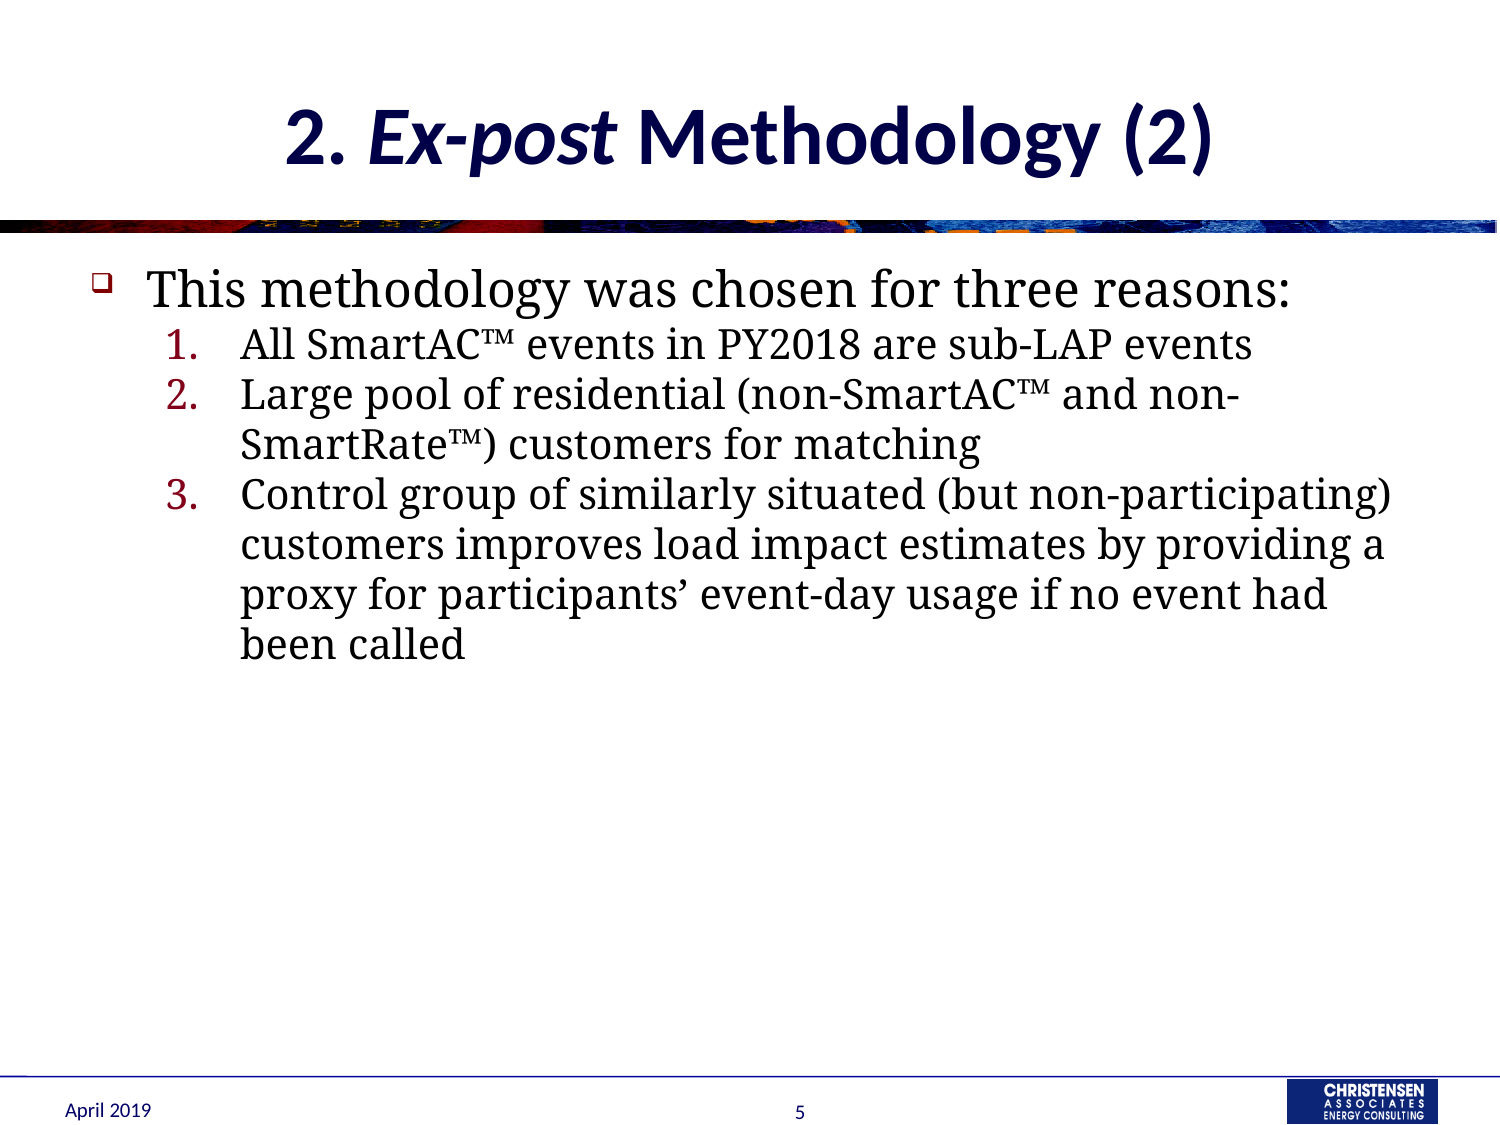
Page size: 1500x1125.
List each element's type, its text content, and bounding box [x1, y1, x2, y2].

slide_number 5 [624, 1067, 975, 1125]
picture [1287, 1079, 1438, 1124]
title 2. Ex-post Methodology (2) [75, 37, 1425, 225]
list This methodology was chosen for three reasons: All SmartAC™ events in PY2018 are sub-LAP events Large pool of residential (non-SmartAC™ and non-SmartRate™) customers for matching Control group of similarly situated (but non-participating) customers improves load impact estimates by providing a proxy for participants’ event-day usage if no event had been called [75, 249, 1425, 1067]
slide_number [50, 1051, 400, 1125]
picture [0, 220, 1500, 233]
